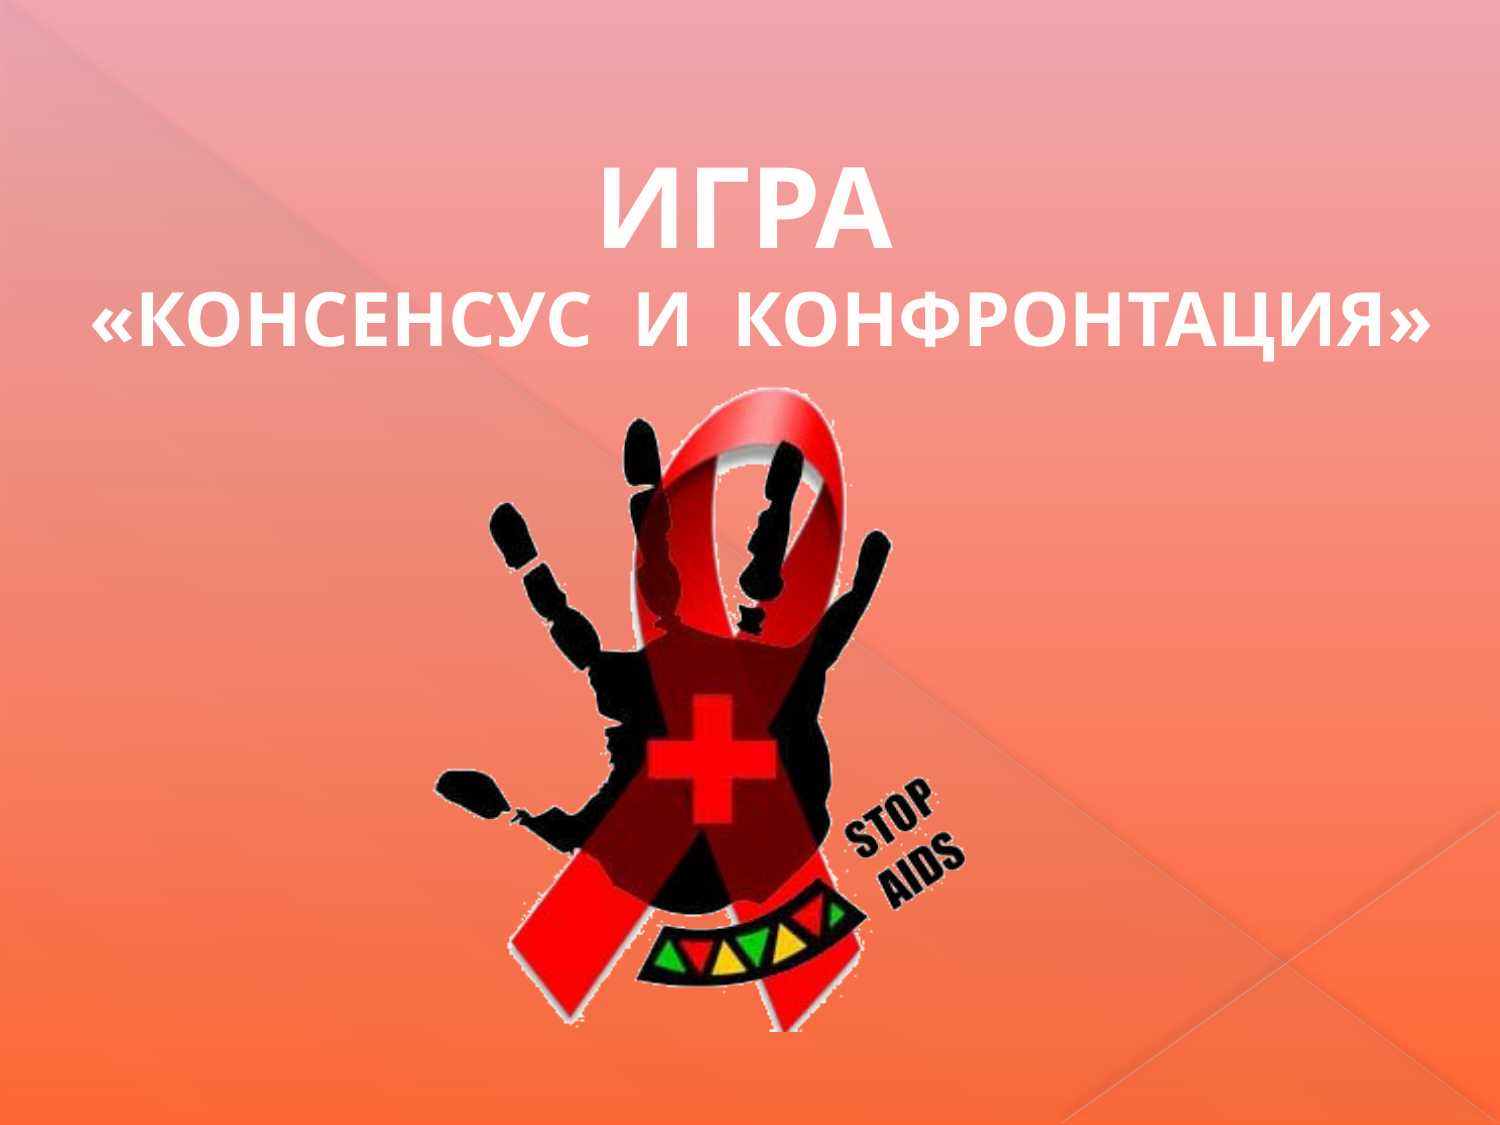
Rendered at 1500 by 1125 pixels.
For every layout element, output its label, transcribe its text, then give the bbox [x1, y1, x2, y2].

picture [374, 386, 1020, 1032]
text_box ИГРА «КОНСЕНСУС И КОНФРОНТАЦИЯ» [35, 128, 1454, 369]
